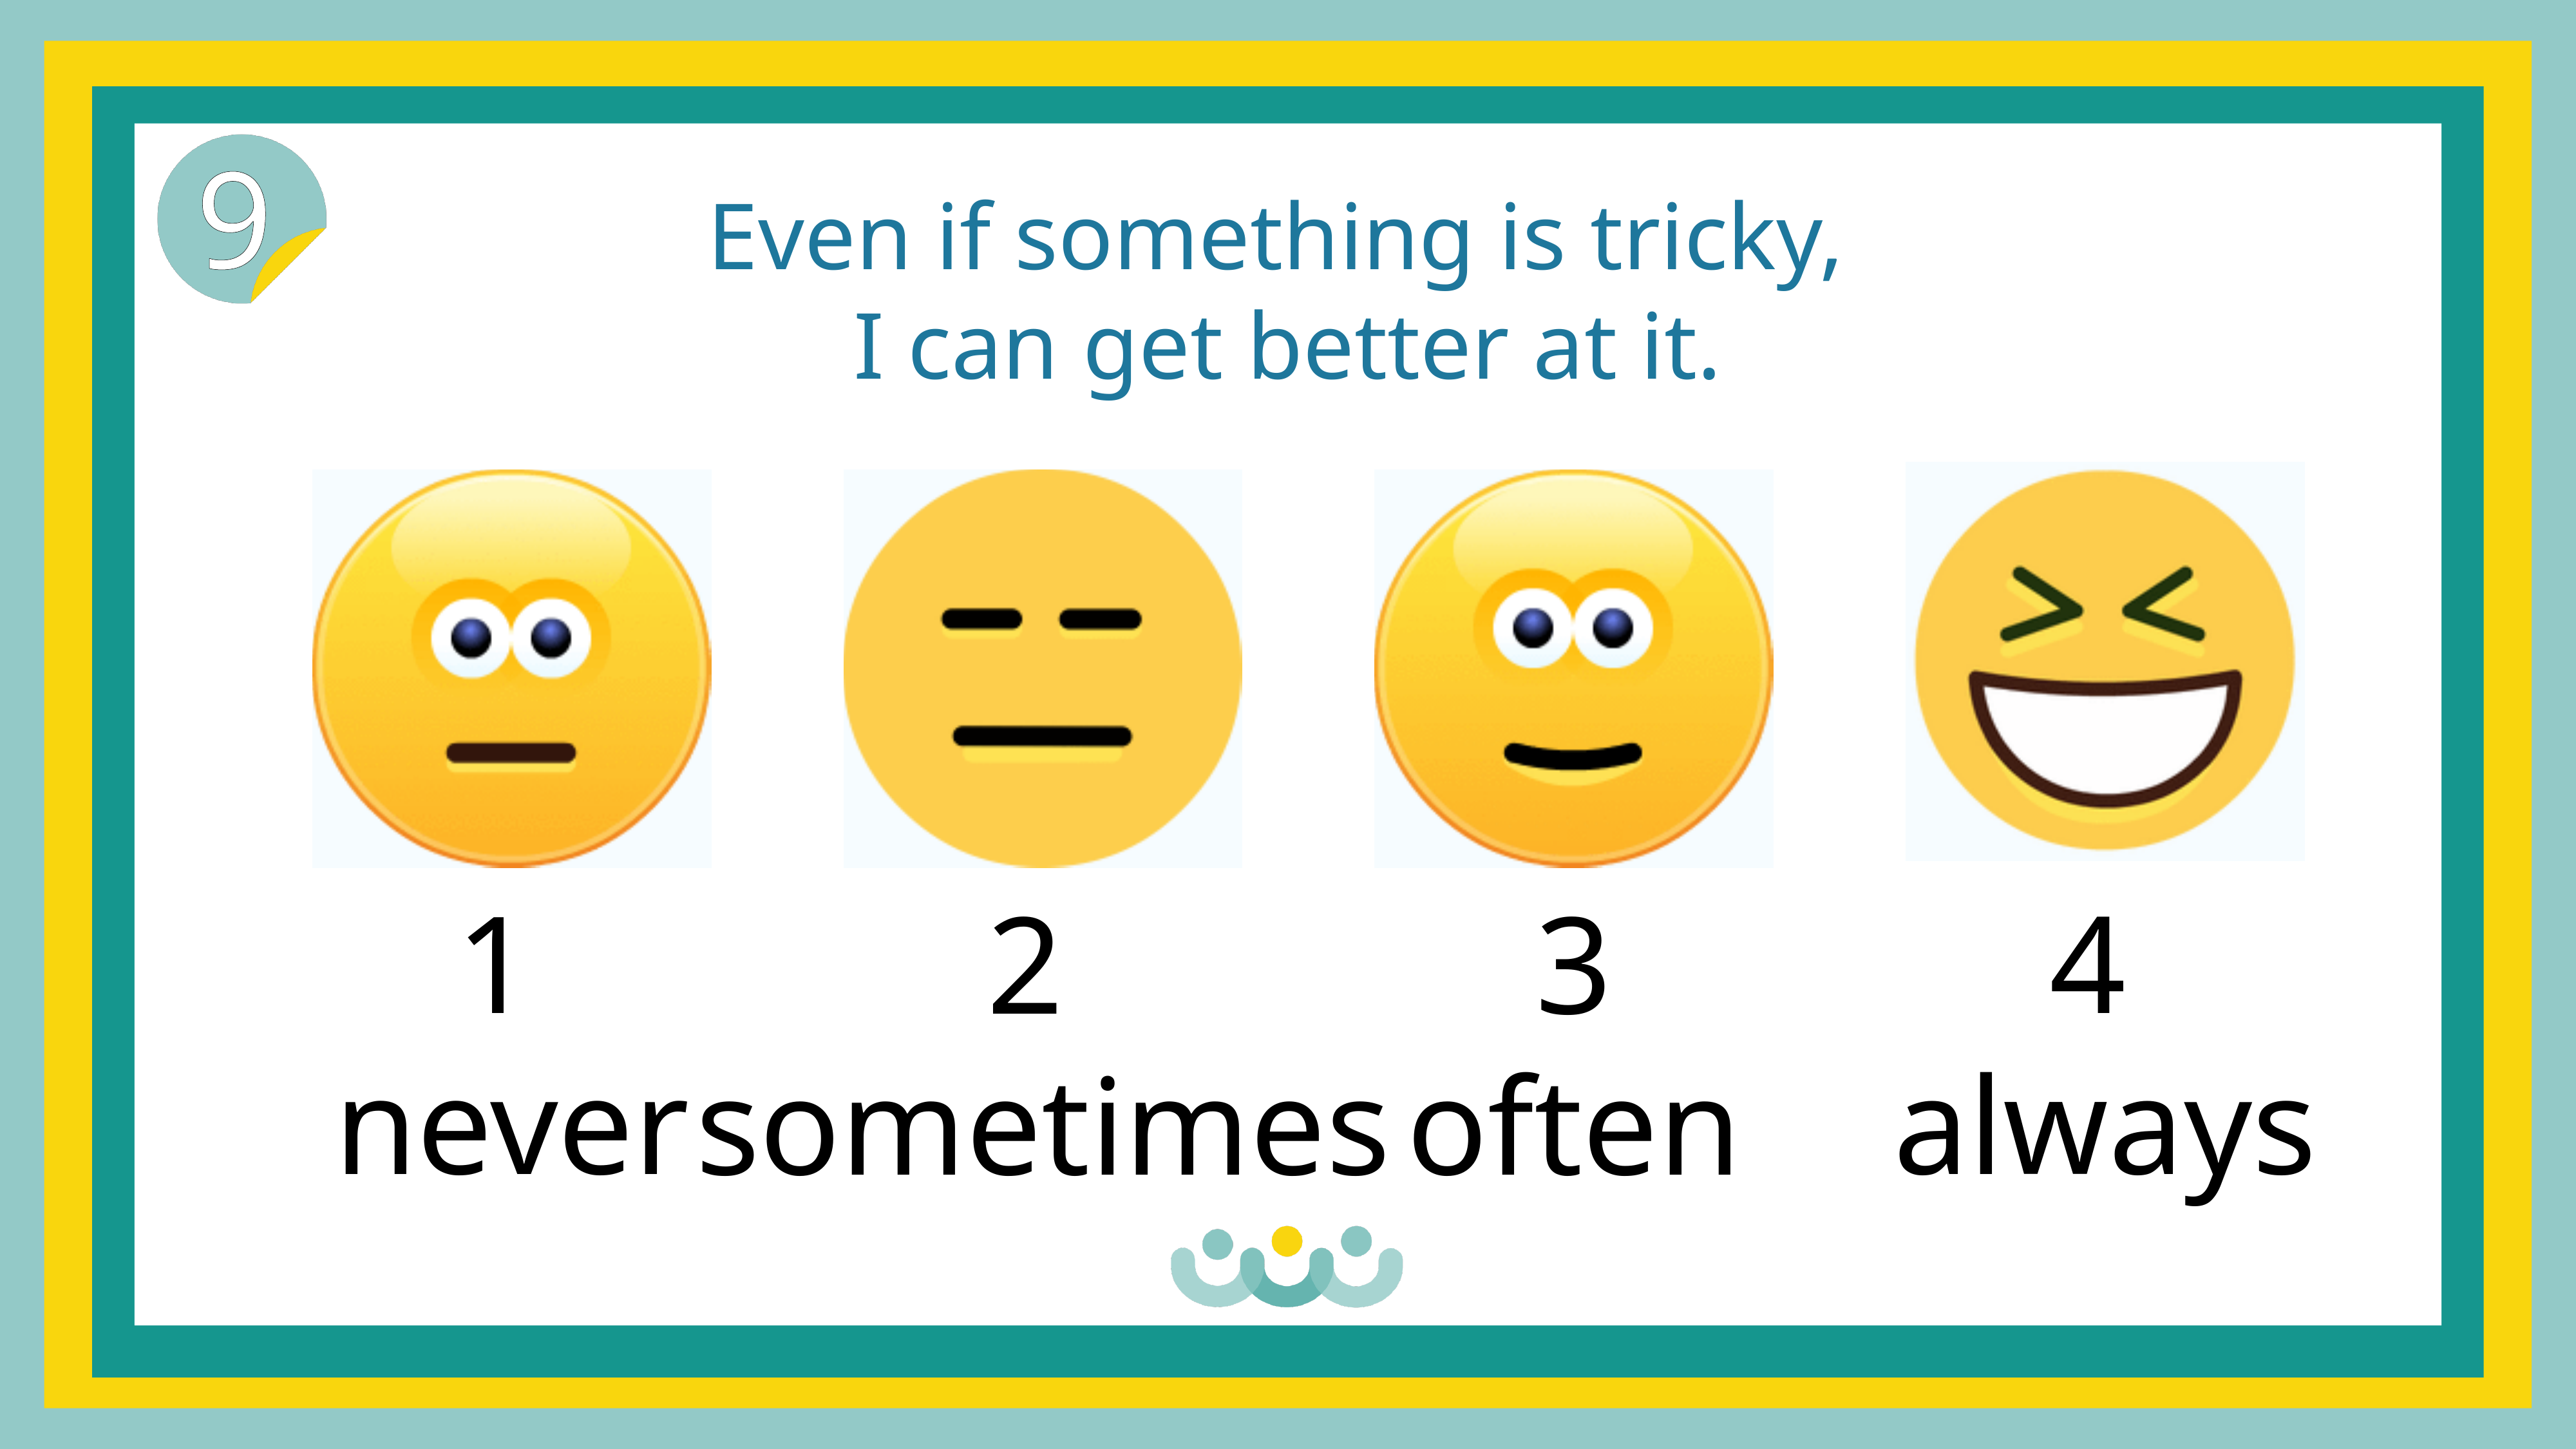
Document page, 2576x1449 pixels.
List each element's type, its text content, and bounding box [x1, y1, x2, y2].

picture [1164, 1213, 1412, 1329]
picture [312, 469, 712, 869]
picture [131, 109, 354, 321]
text_box Even if something is tricky, I can get better at it. [702, 173, 1874, 403]
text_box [397, 872, 2268, 1209]
picture [843, 469, 1243, 869]
picture [1374, 469, 1774, 869]
picture [1906, 462, 2305, 861]
